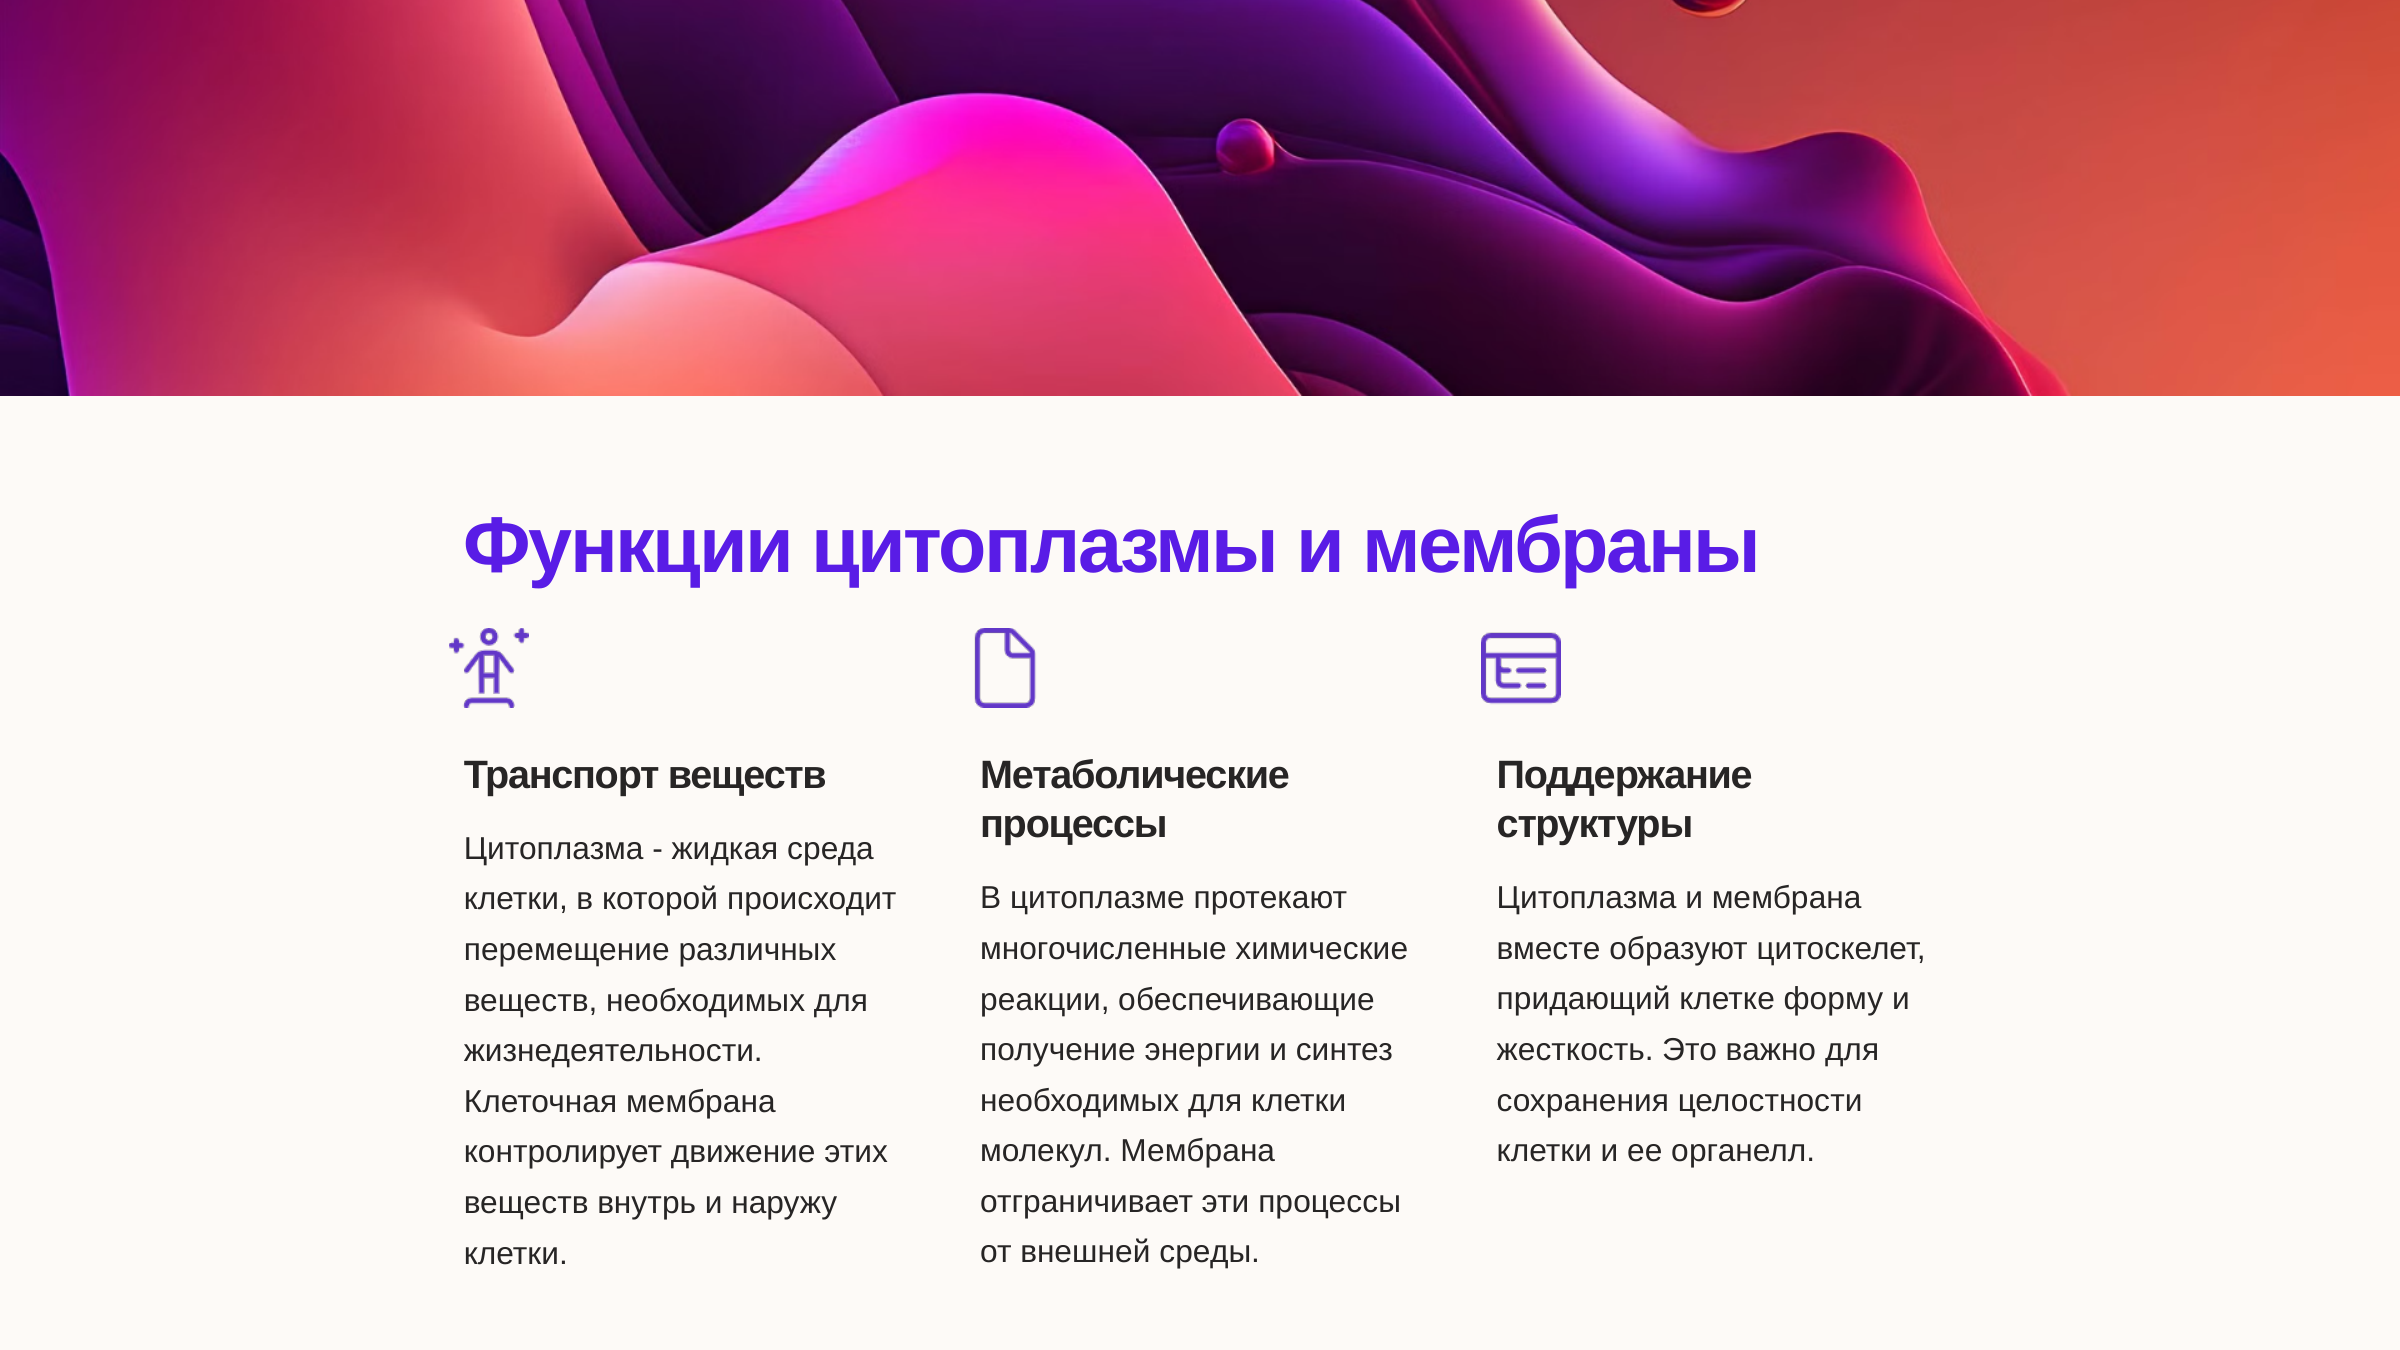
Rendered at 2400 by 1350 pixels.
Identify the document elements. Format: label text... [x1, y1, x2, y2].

text_box Цитоплазма - жидкая среда клетки, в которой происходит перемещение различных веществ, необходимых для жизнедеятельности. Клеточная мембрана контролирует движение этих веществ внутрь и наружу клетки. [448, 807, 918, 1263]
text_box Цитоплазма и мембрана вместе образуют цитоскелет, придающий клетке форму и жесткость. Это важно для сохранения целостности клетки и ее органелл. [1481, 856, 1951, 1161]
picture [448, 628, 529, 708]
text_box В цитоплазме протекают многочисленные химические реакции, обеспечивающие получение энергии и синтез необходимых для клетки молекул. Мембрана отграничивает эти процессы от внешней среды. [965, 857, 1435, 1262]
text_box Транспорт веществ [449, 739, 845, 789]
picture [0, 0, 2400, 396]
text_box Функции цитоплазмы и мембраны [449, 482, 1852, 582]
text_box Метаболические процессы [965, 739, 1435, 838]
text_box [0, 396, 2400, 1350]
text_box Поддержание структуры [1481, 739, 1951, 838]
picture [1481, 628, 1561, 708]
picture [965, 628, 1045, 708]
